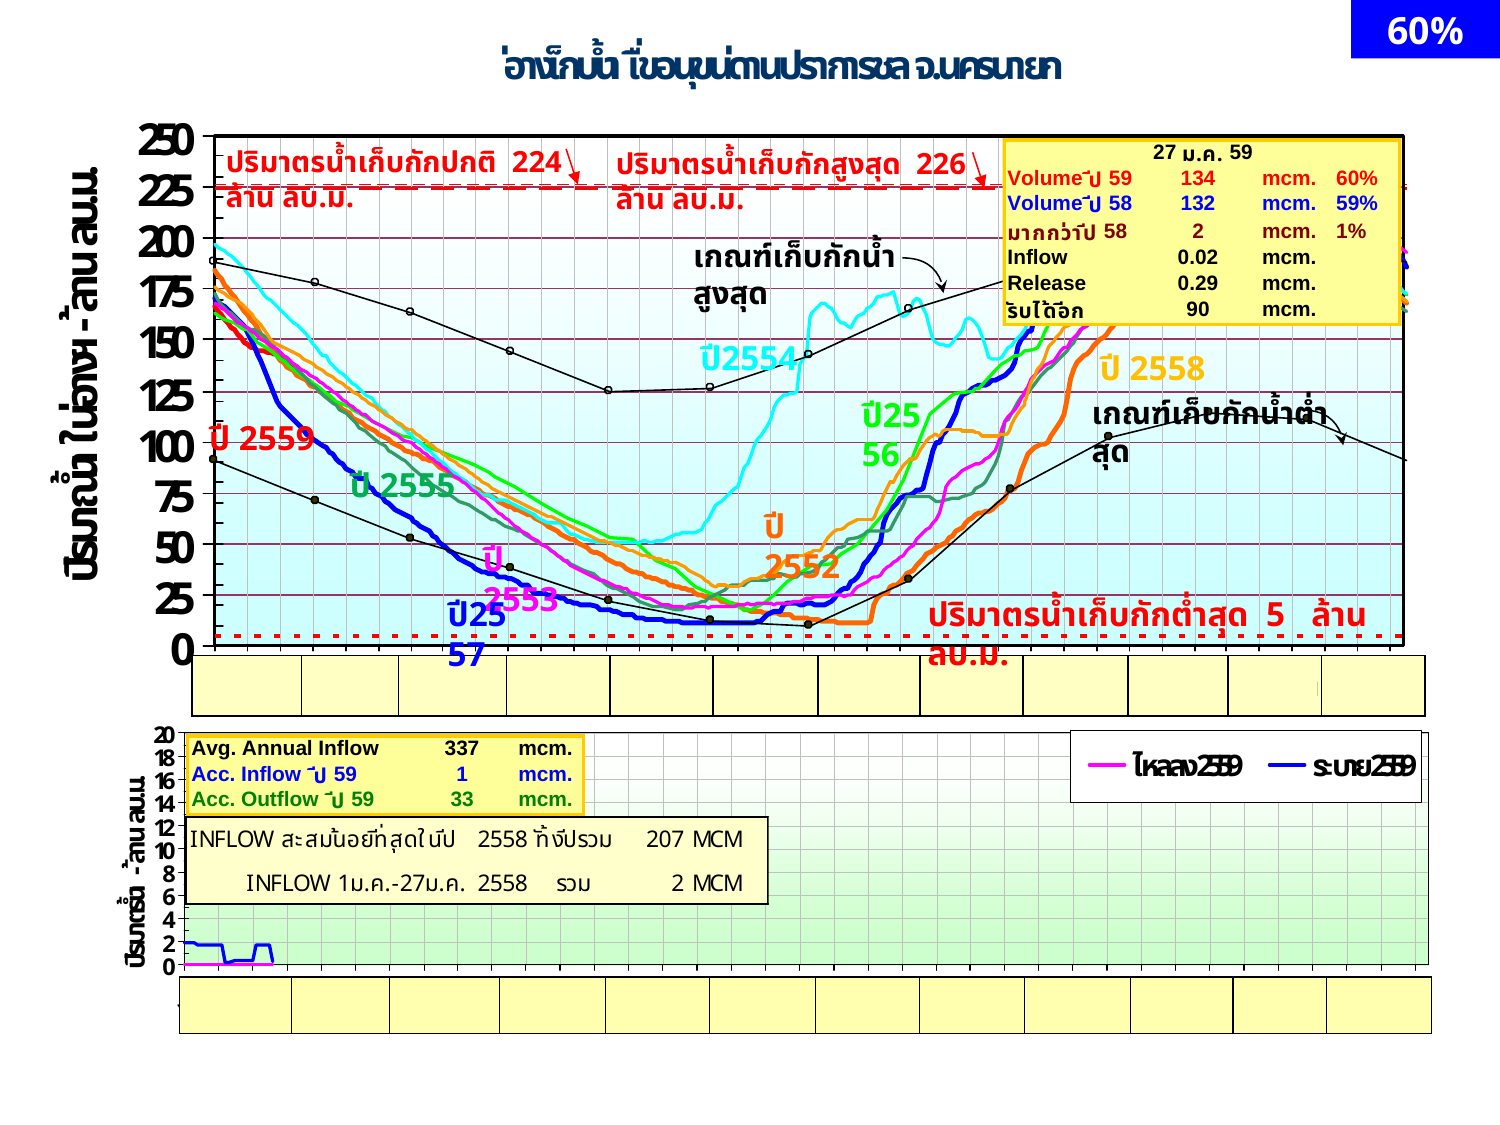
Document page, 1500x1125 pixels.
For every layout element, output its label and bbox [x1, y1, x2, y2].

list [94, 743, 1457, 1070]
text_box [0, 0, 1500, 735]
picture [1002, 138, 1402, 326]
text_box [1077, 386, 1373, 446]
text_box [211, 136, 590, 186]
picture [184, 734, 769, 906]
